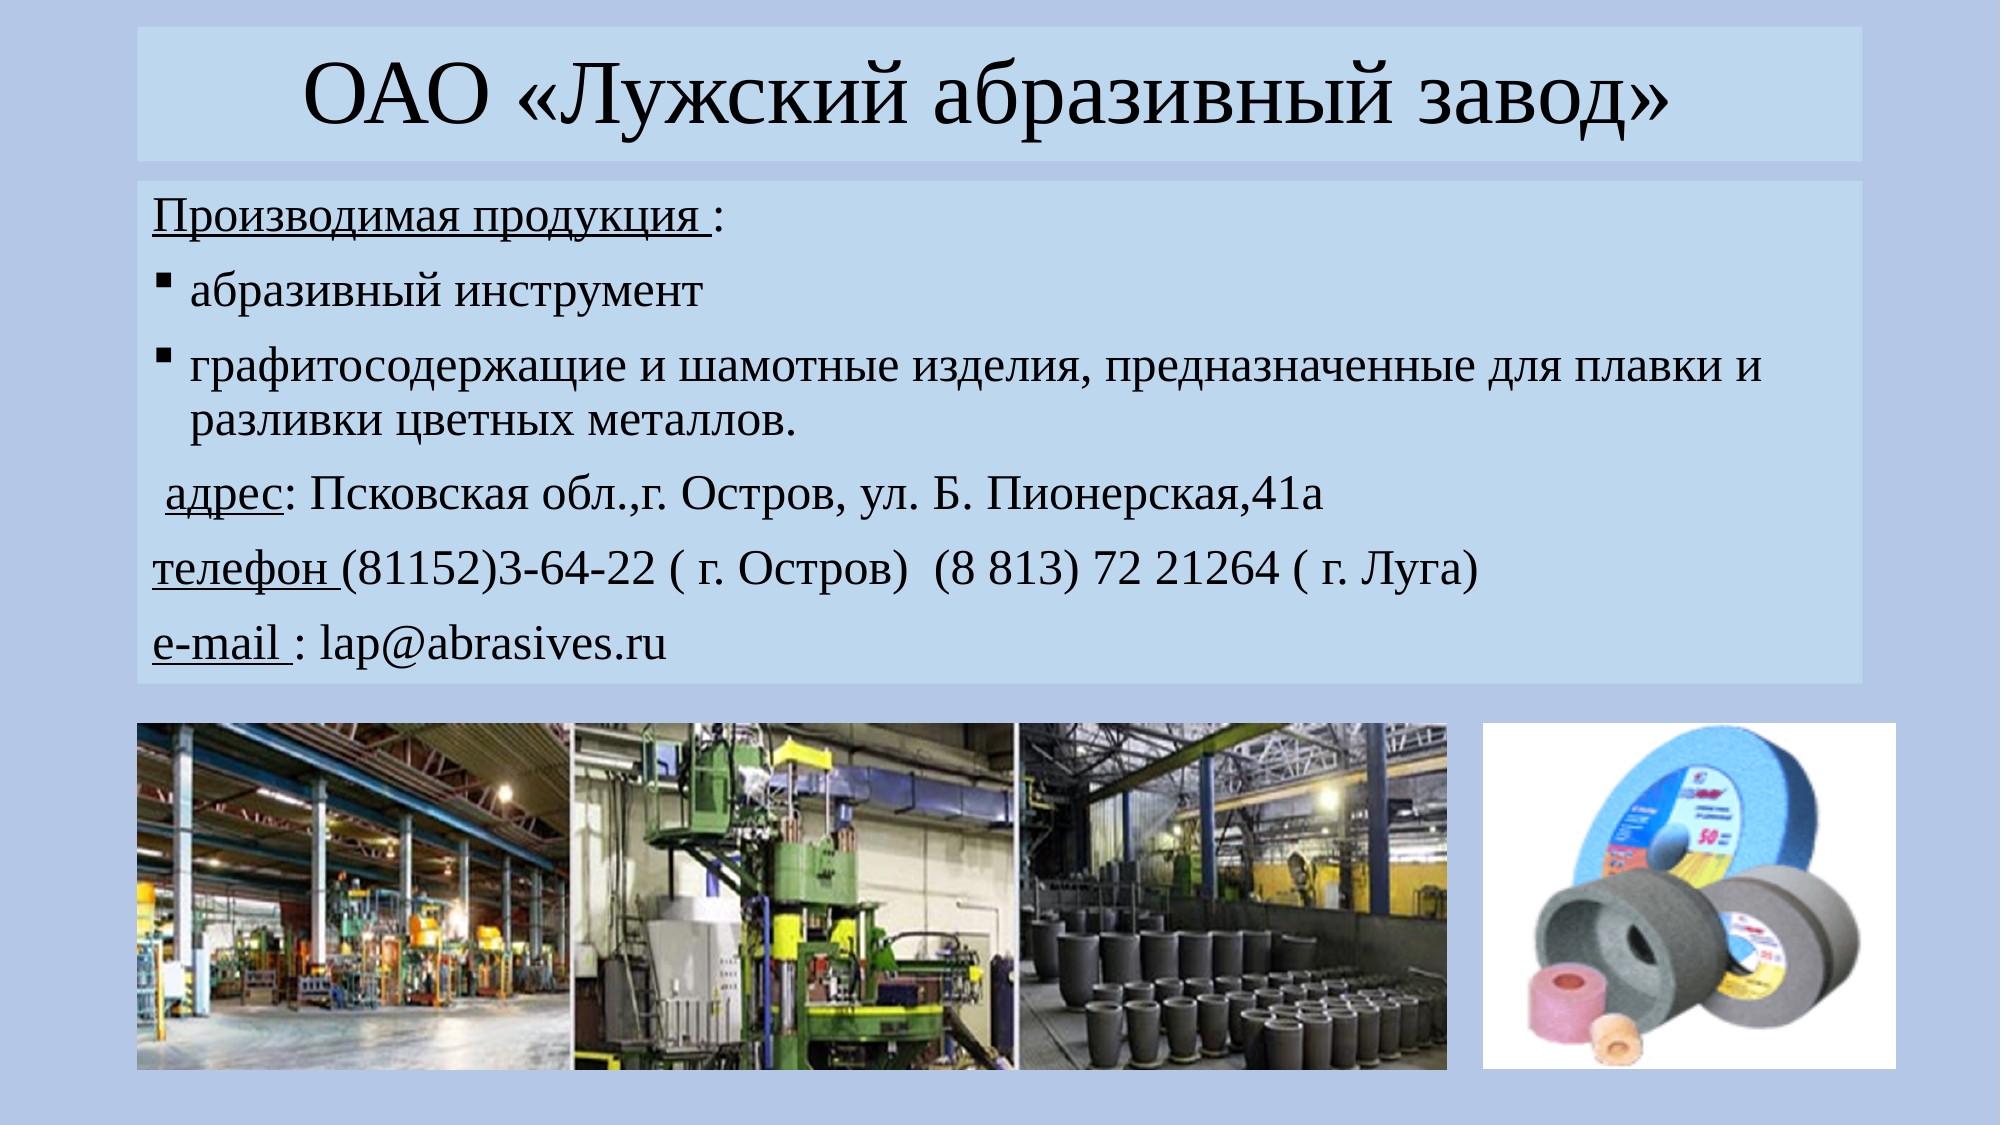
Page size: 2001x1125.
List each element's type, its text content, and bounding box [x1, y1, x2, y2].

list Производимая продукция : абразивный инструмент графитосодержащие и шамотные изделия, предназначенные для плавки и разливки цветных металлов. адрес: Псковская обл.,г. Остров, ул. Б. Пионерская,41а телефон (81152)3-64-22 ( г. Остров) (8 813) 72 21264 ( г. Луга) e-mail : lap@abrasives.ru [137, 180, 1863, 684]
title ОАО «Лужский абразивный завод» [137, 26, 1863, 162]
picture [1483, 723, 1896, 1069]
picture [137, 723, 1447, 1070]
